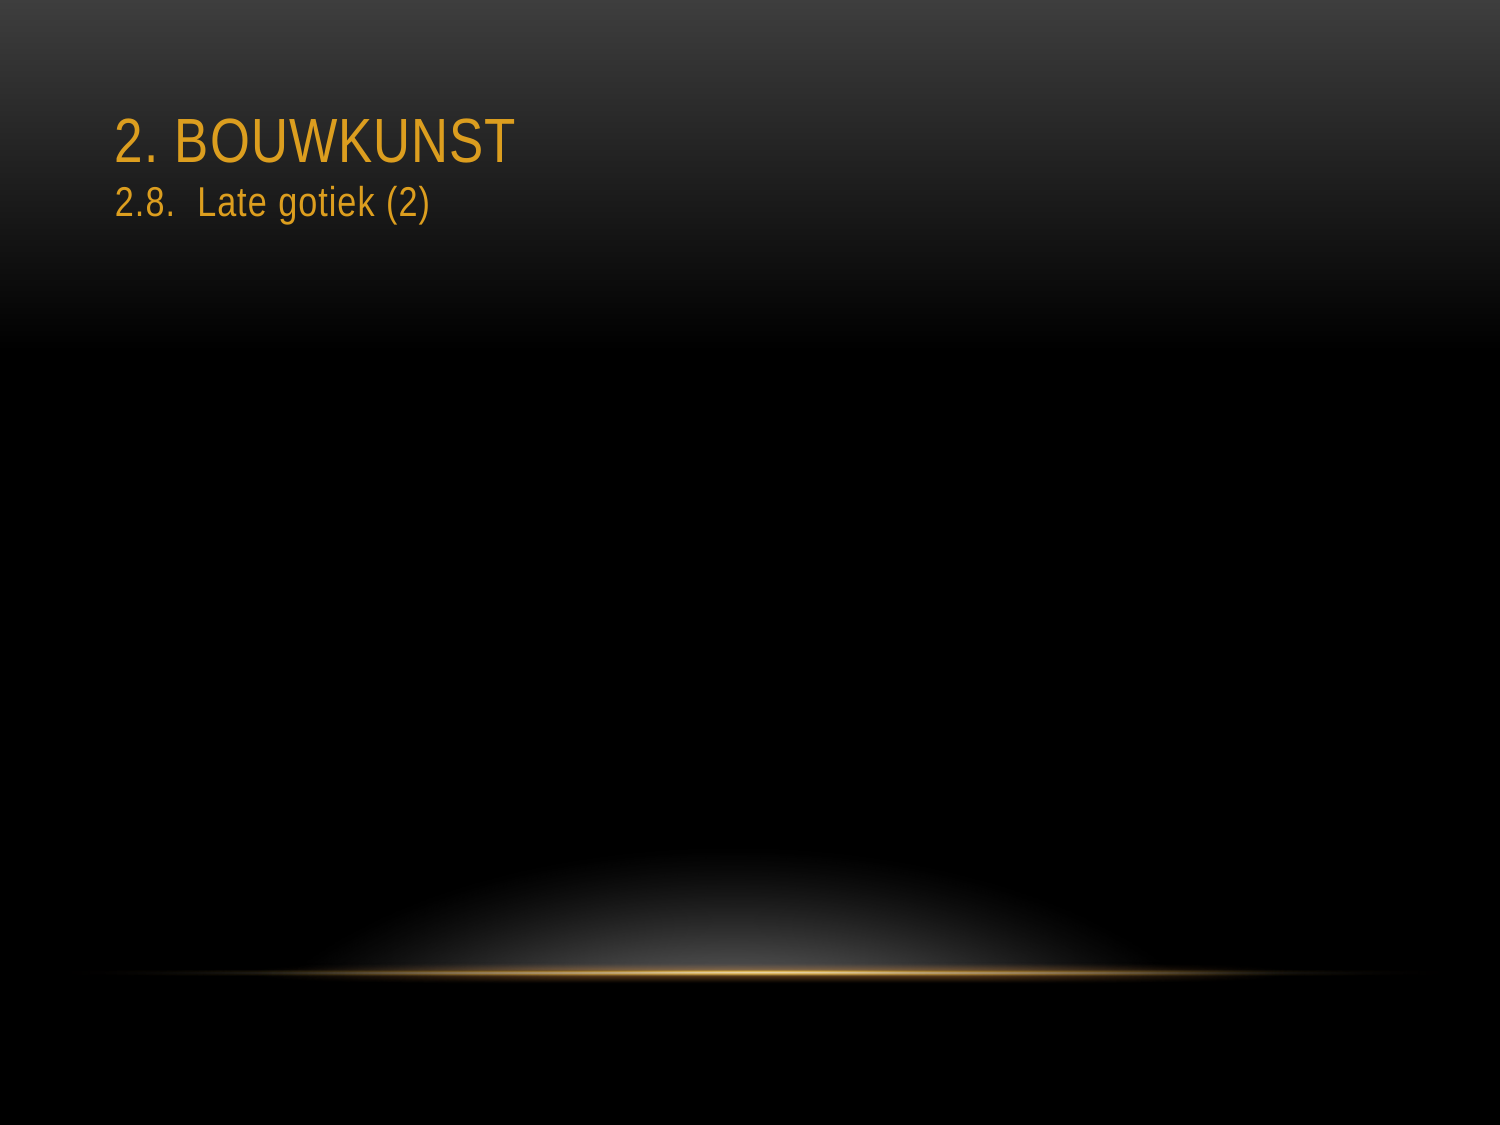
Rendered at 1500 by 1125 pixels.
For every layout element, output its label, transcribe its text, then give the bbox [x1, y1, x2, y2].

picture [0, 0, 1500, 1125]
title 2. BOUWKUNST 2.8. Late gotiek (2) [99, 45, 1400, 233]
